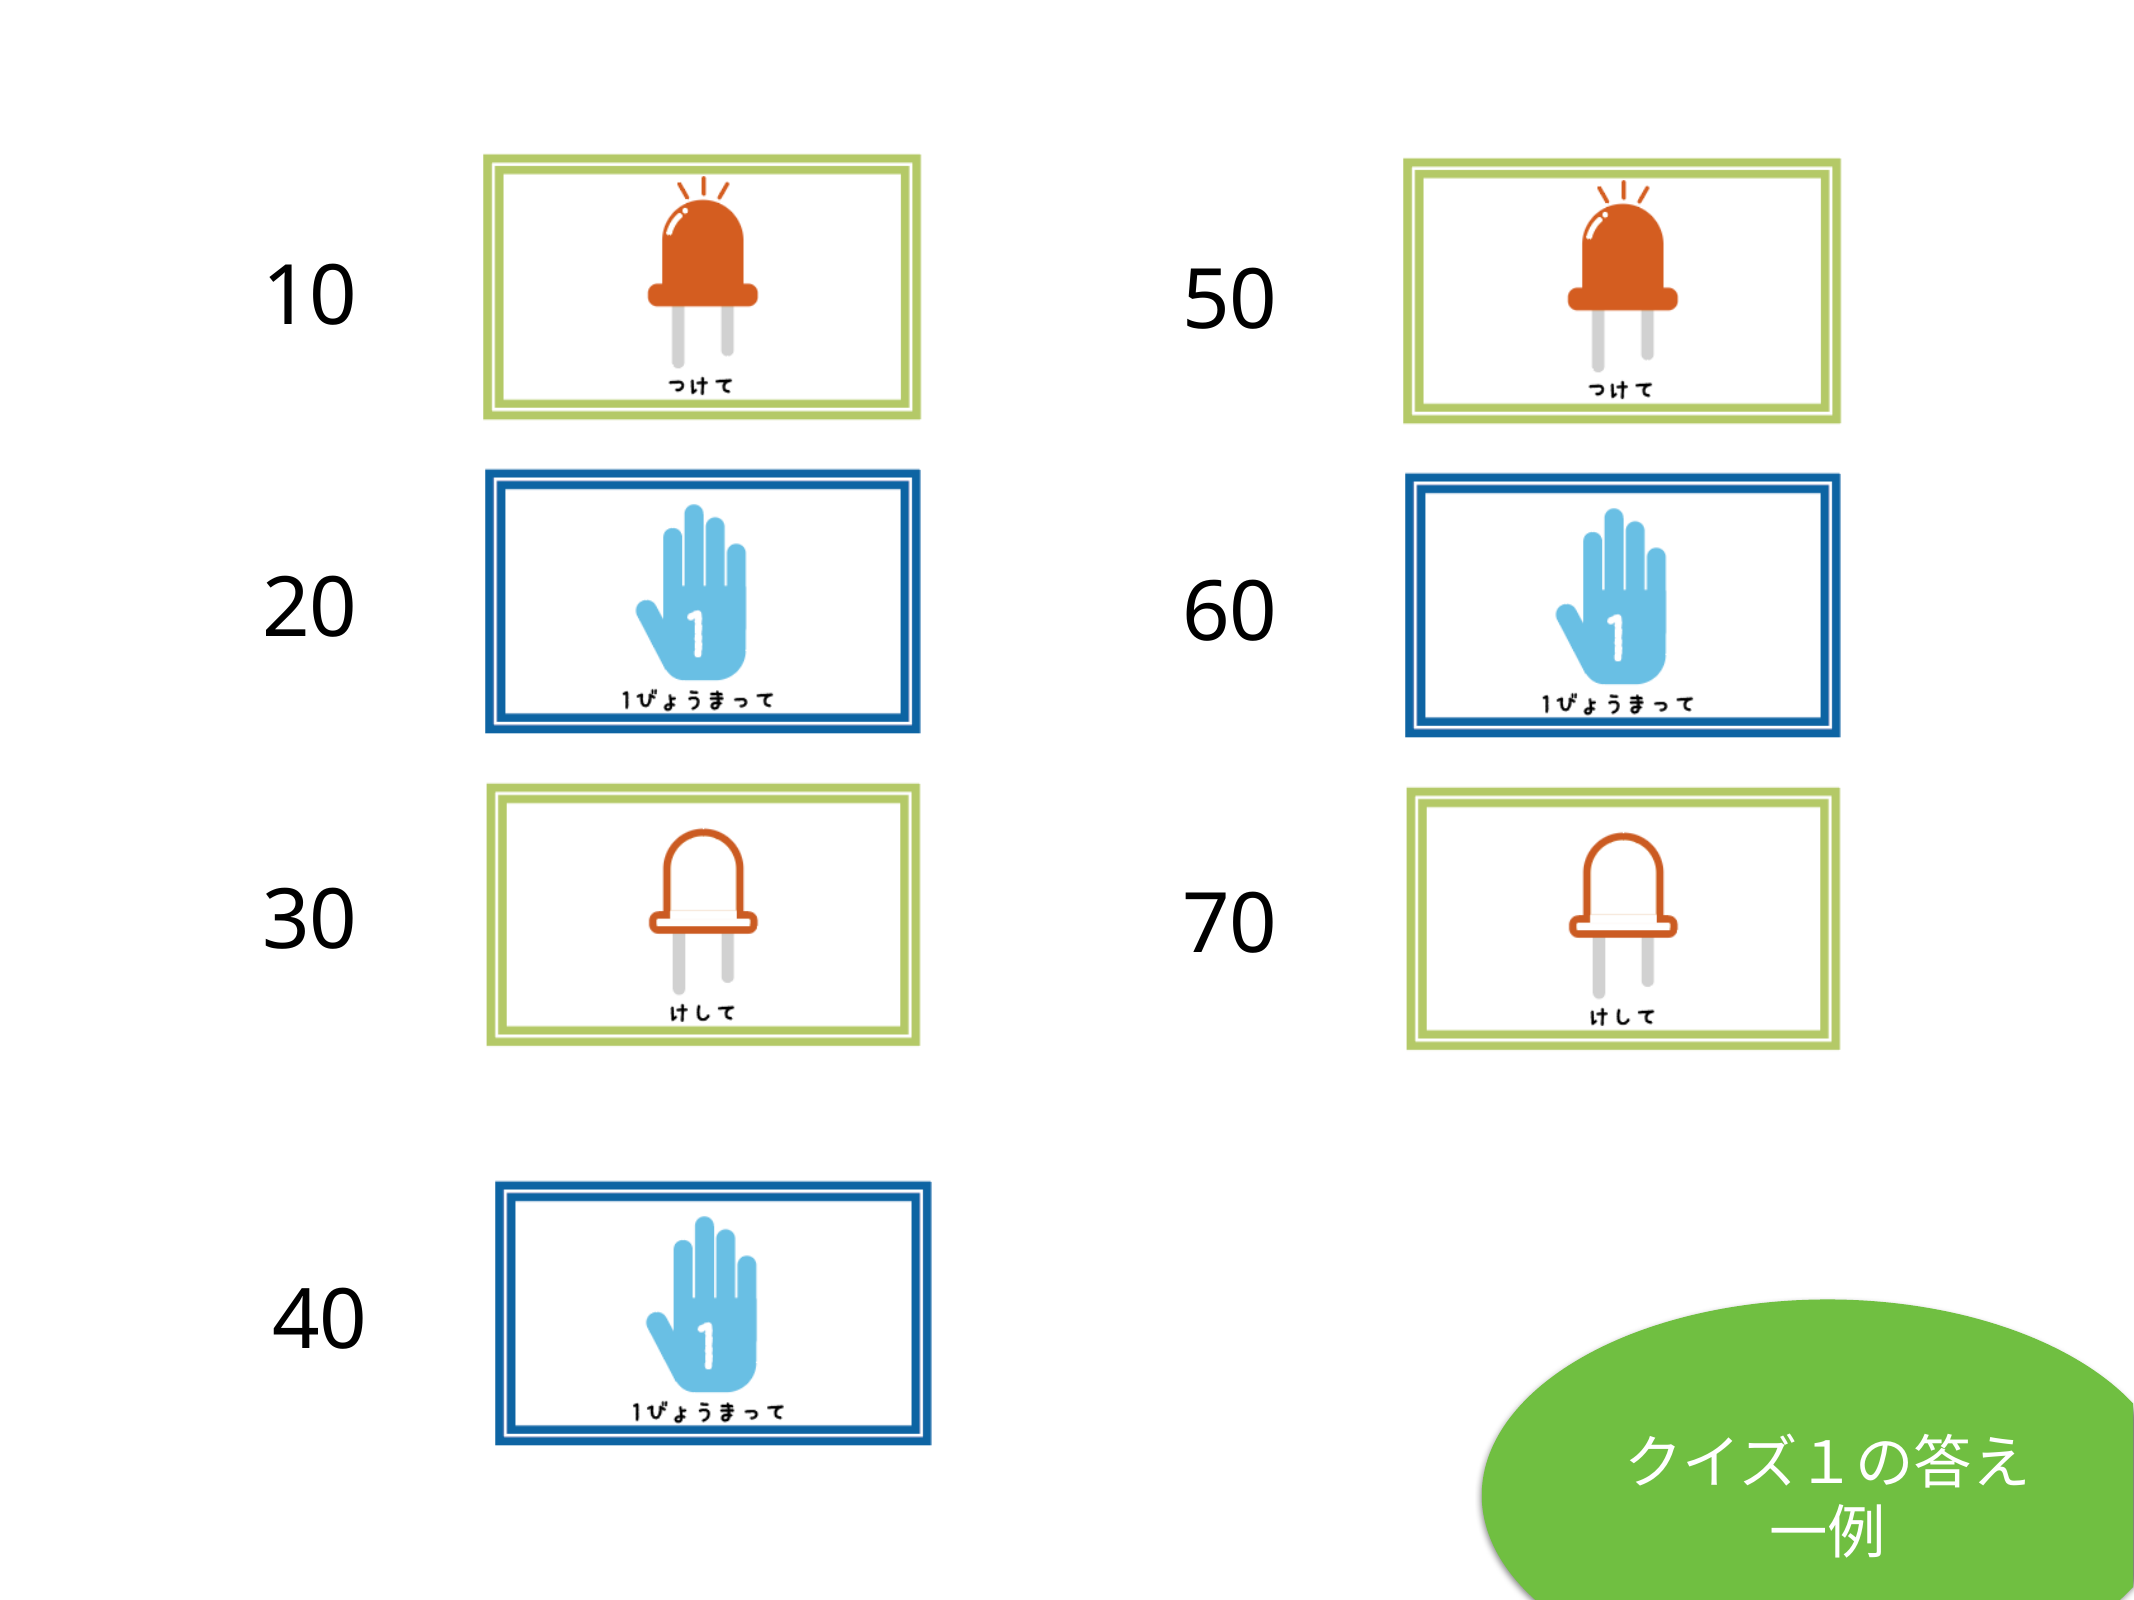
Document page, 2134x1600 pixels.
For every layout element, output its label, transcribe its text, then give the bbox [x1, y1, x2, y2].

picture [476, 147, 930, 427]
text_box 40 [263, 1256, 484, 1374]
picture [478, 465, 927, 741]
text_box 50 [1173, 236, 1392, 354]
picture [1398, 469, 1846, 745]
picture [489, 1177, 937, 1453]
text_box 20 [253, 544, 474, 662]
text_box 10 [253, 232, 472, 350]
text_box 60 [1173, 548, 1394, 666]
picture [1396, 151, 1850, 431]
text_box 30 [253, 857, 478, 974]
text_box クイズ１の答え 一例 [1481, 1299, 2134, 1600]
picture [1403, 783, 1843, 1056]
text_box 70 [1173, 861, 1398, 978]
picture [483, 779, 923, 1052]
